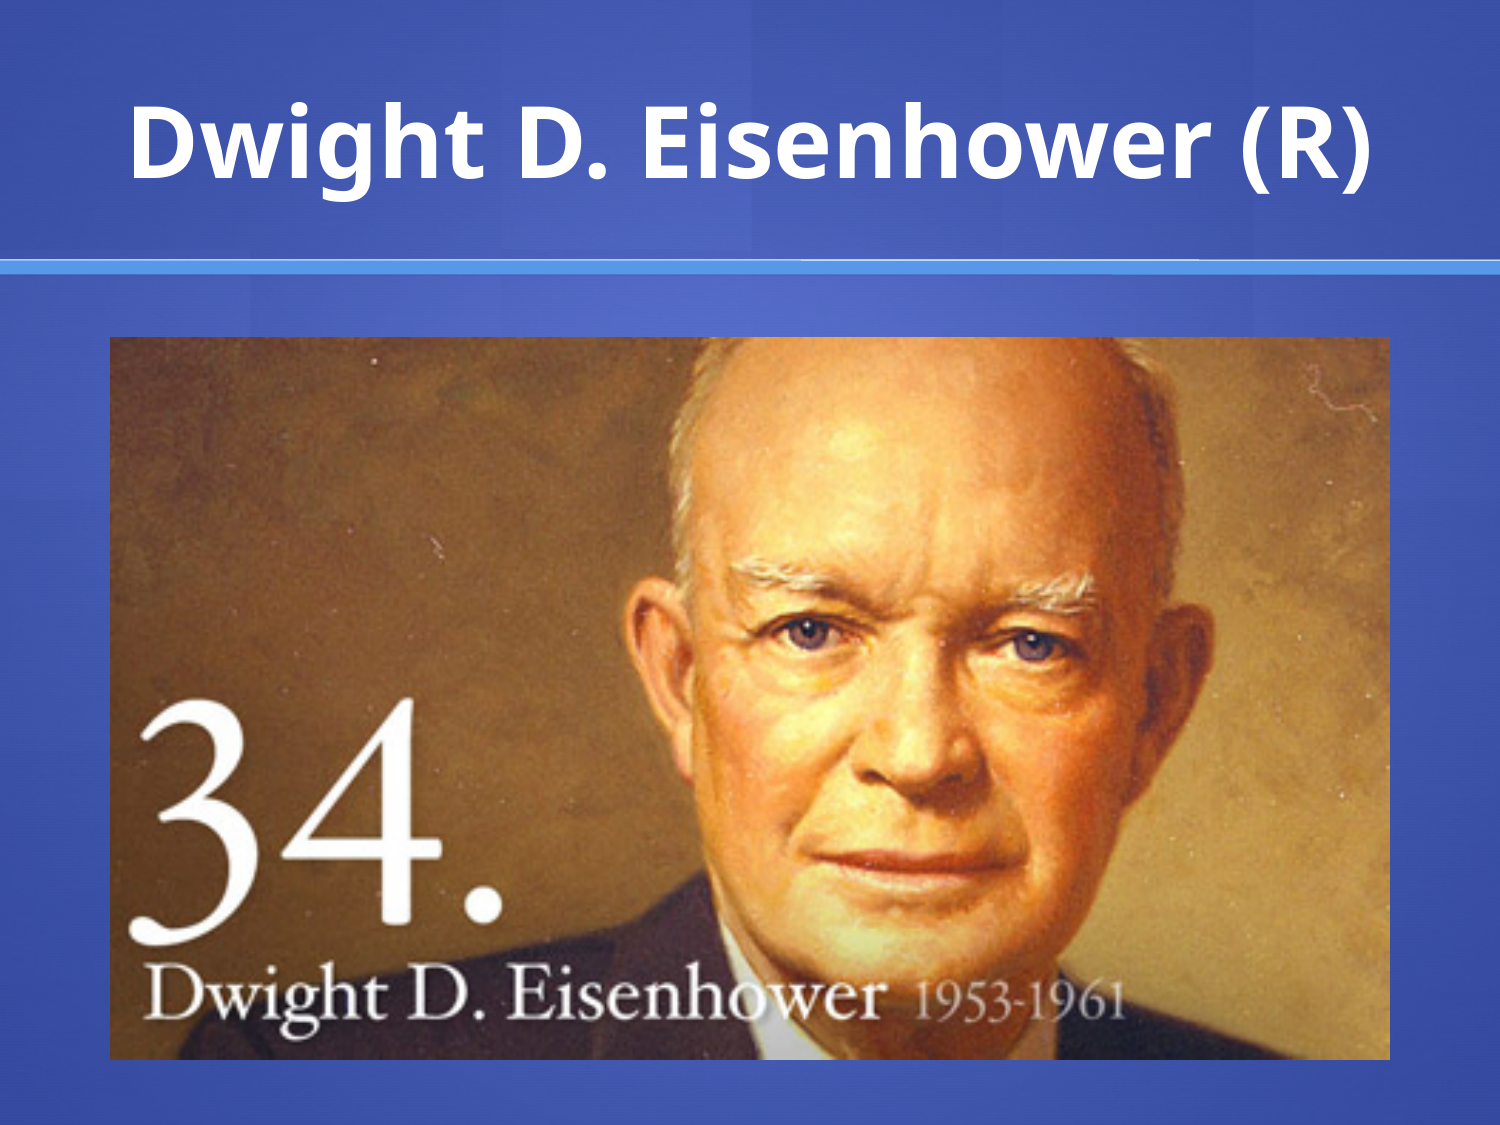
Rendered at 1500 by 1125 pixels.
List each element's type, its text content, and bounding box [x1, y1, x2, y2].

title Dwight D. Eisenhower (R) [75, 45, 1425, 233]
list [0, 336, 1500, 1061]
